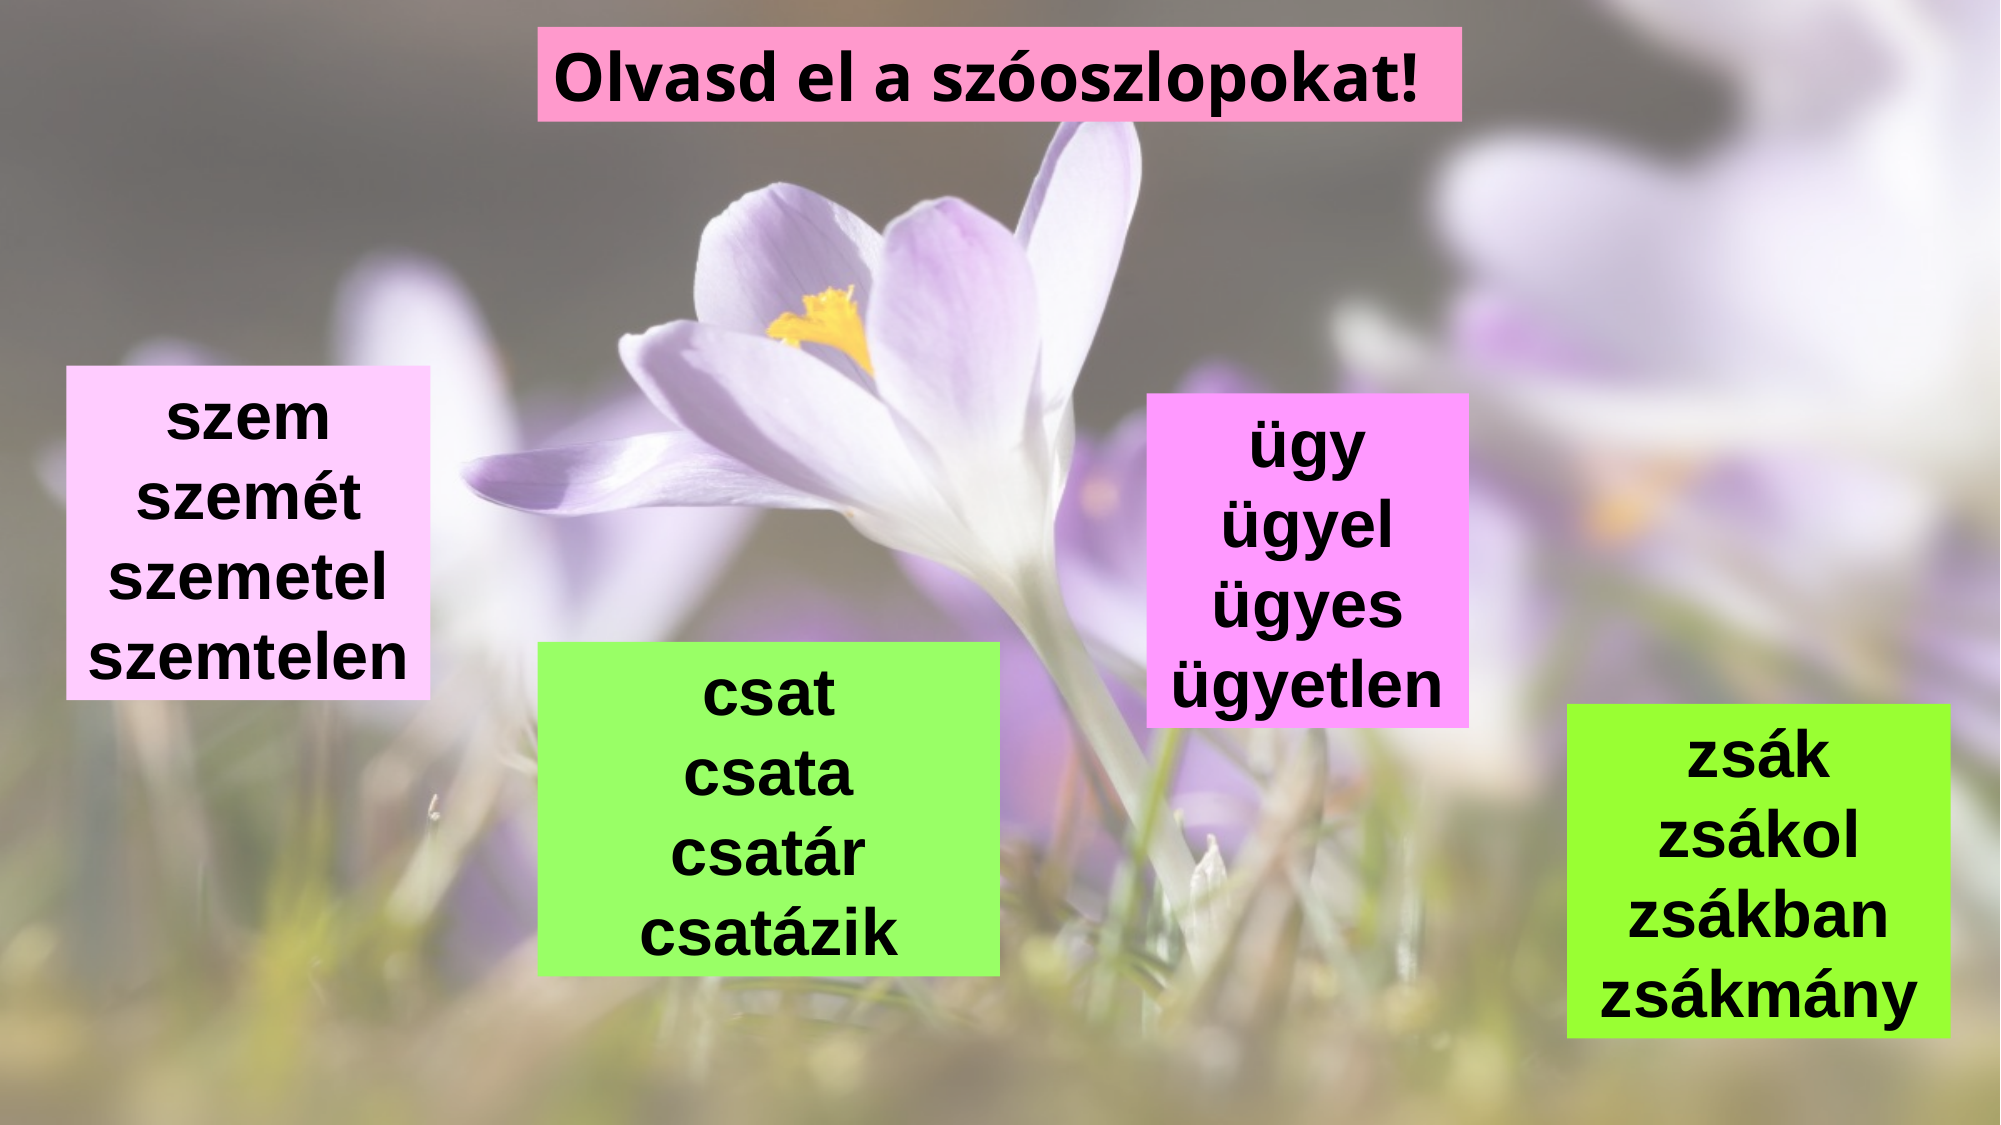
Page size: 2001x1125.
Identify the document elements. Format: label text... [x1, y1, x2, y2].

text_box szem szemét szemetel szemtelen [66, 365, 431, 701]
text_box ügy ügyel ügyes ügyetlen [1146, 393, 1469, 728]
text_box csat csata csatár csatázik [537, 641, 1000, 977]
text_box Olvasd el a szóoszlopokat! [537, 26, 1463, 122]
text_box zsák zsákol zsákban zsákmány [1567, 703, 1951, 1039]
